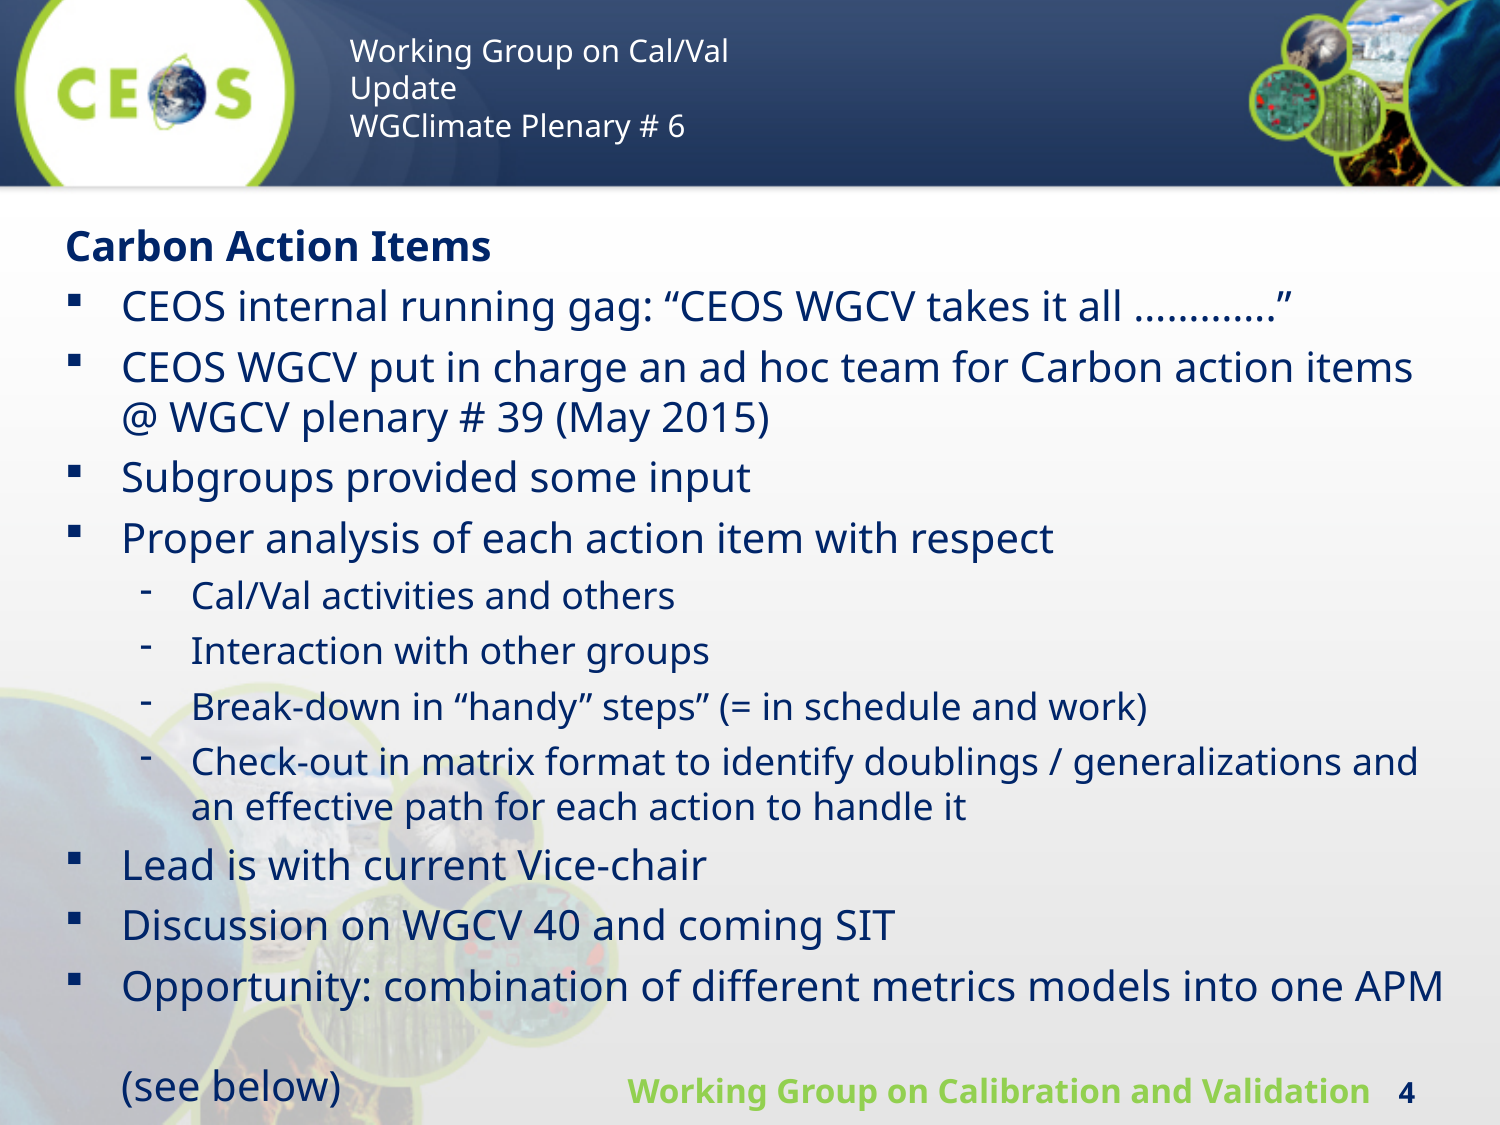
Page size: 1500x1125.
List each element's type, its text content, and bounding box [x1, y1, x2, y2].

picture [0, 0, 1500, 1125]
text_box Working Group on Cal/Val Update WGClimate Plenary # 6 [349, 31, 783, 144]
list Carbon Action Items CEOS internal running gag: “CEOS WGCV takes it all ………….” CEOS WGCV put in charge an ad hoc team for Carbon action items @ WGCV plenary # 39 (May 2015) Subgroups provided some input Proper analysis of each action item with respect Cal/Val activities and others Interaction with other groups Break-down in “handy” steps” (= in schedule and work) Check-out in matrix format to identify doublings / generalizations and an effective path for each action to handle it Lead is with current Vice-chair Discussion on WGCV 40 and coming SIT Opportunity: combination of different metrics models into one APM (see below) [50, 212, 1463, 988]
